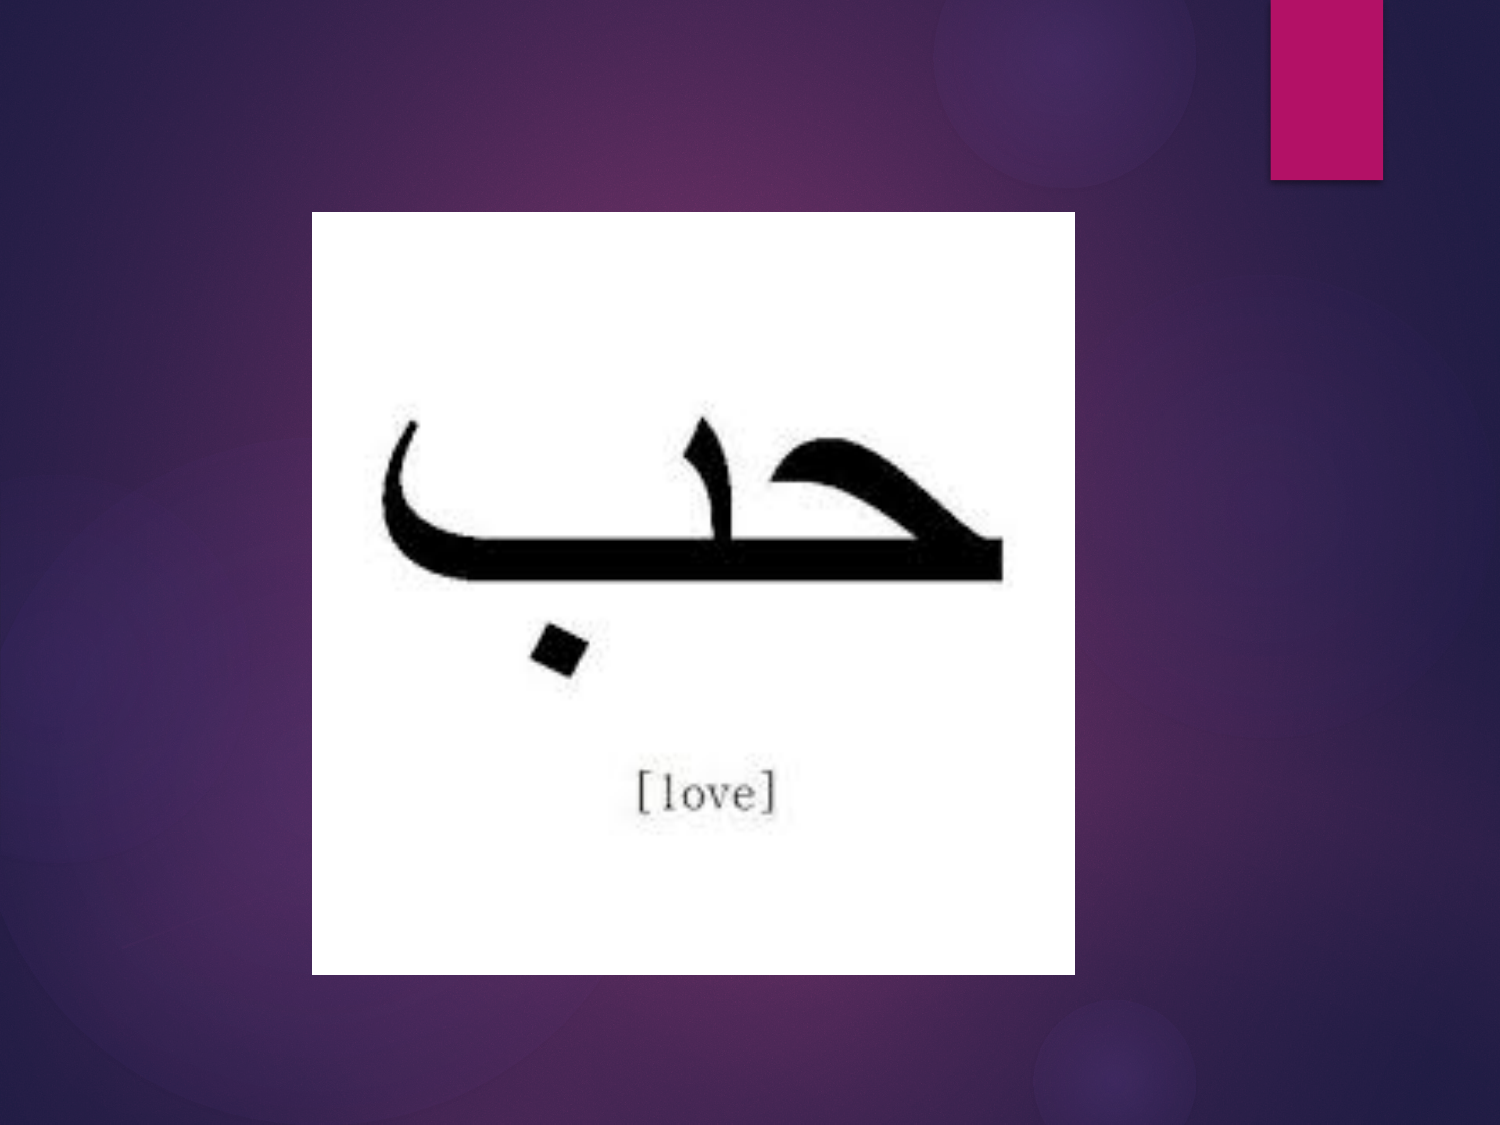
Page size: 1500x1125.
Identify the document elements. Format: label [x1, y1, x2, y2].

picture [312, 212, 1076, 976]
